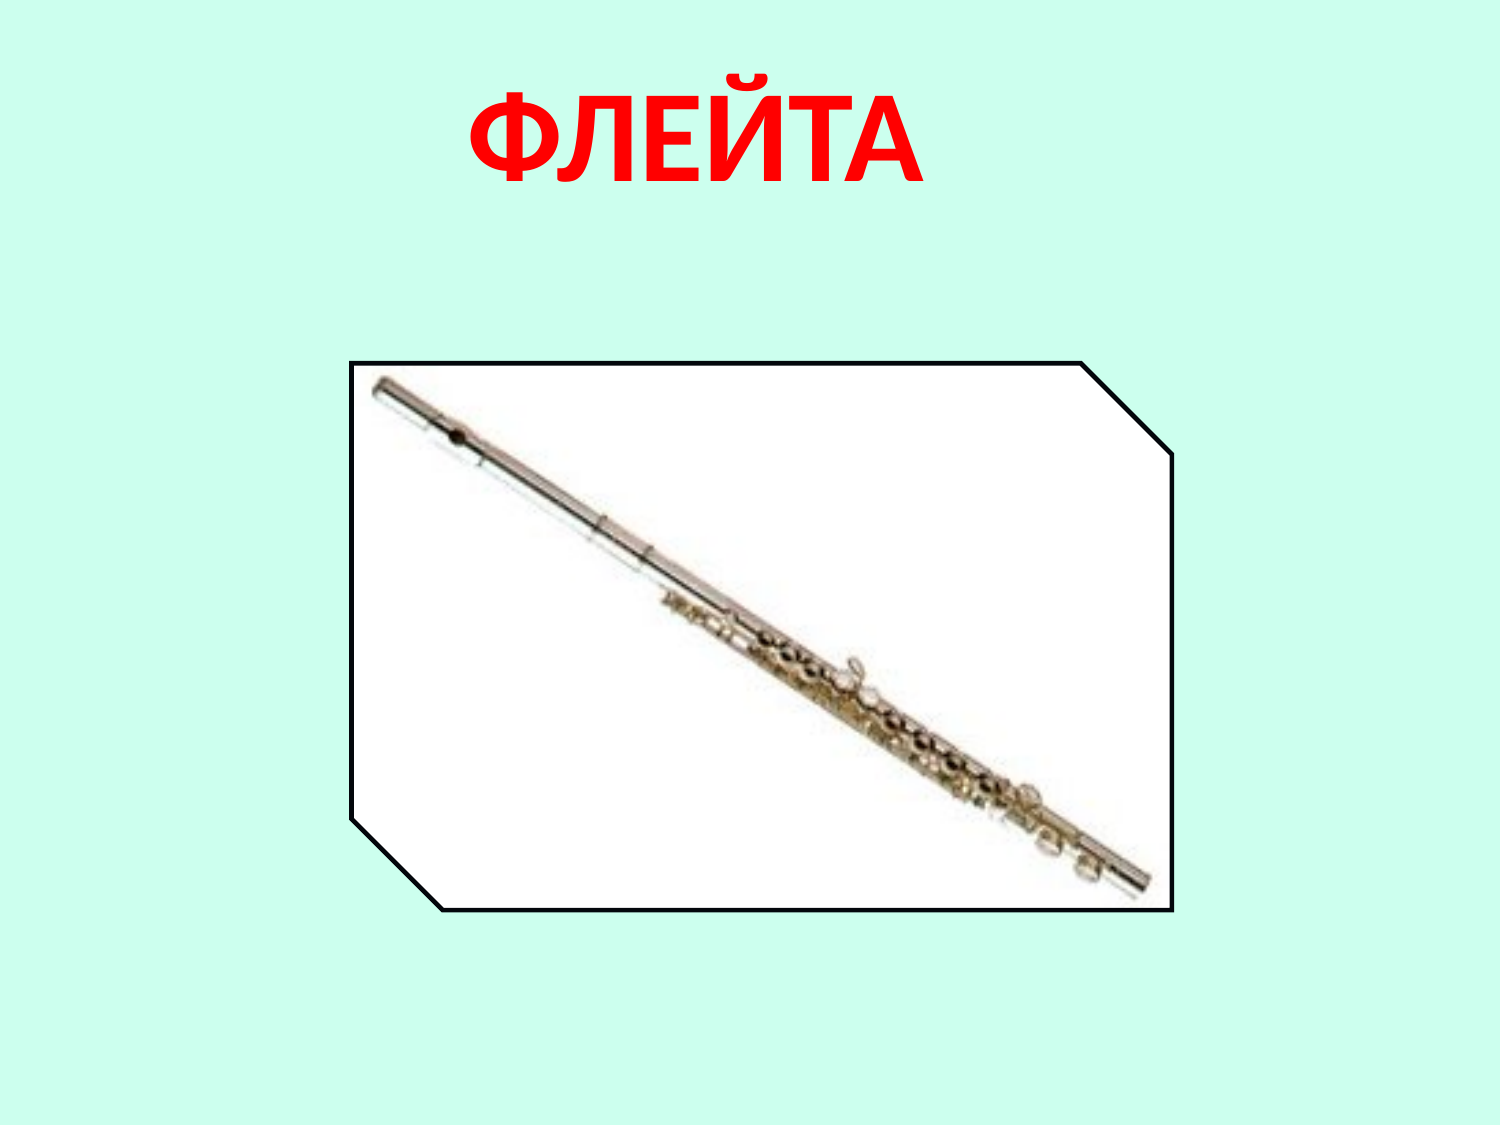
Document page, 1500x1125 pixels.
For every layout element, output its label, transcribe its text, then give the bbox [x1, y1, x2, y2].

title ФЛЕЙТА [58, 35, 1334, 223]
text_box [112, 900, 1388, 1088]
picture [351, 362, 1173, 911]
